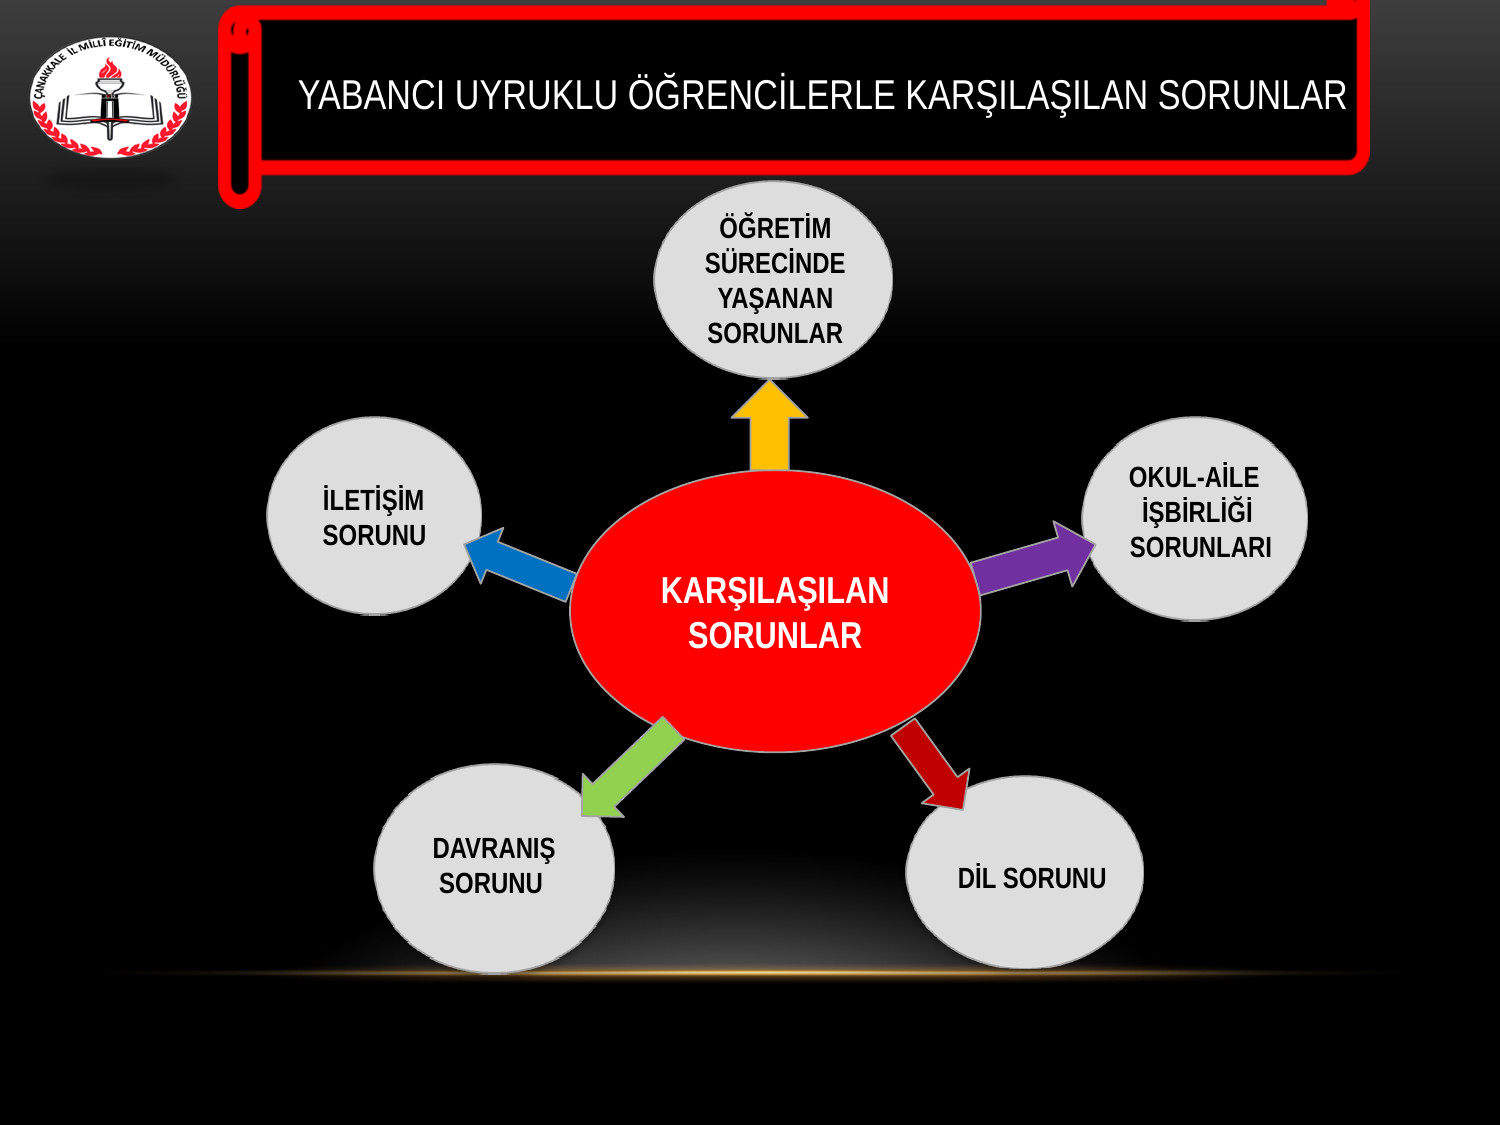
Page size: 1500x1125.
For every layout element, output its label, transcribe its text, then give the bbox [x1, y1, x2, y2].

text_box KARŞILAŞILAN SORUNLAR [569, 469, 982, 754]
text_box [959, 767, 971, 775]
text_box [487, 526, 578, 603]
text_box [730, 392, 809, 472]
text_box [969, 520, 1075, 597]
picture [0, 0, 1500, 1125]
text_box [890, 717, 958, 775]
text_box [613, 716, 686, 803]
